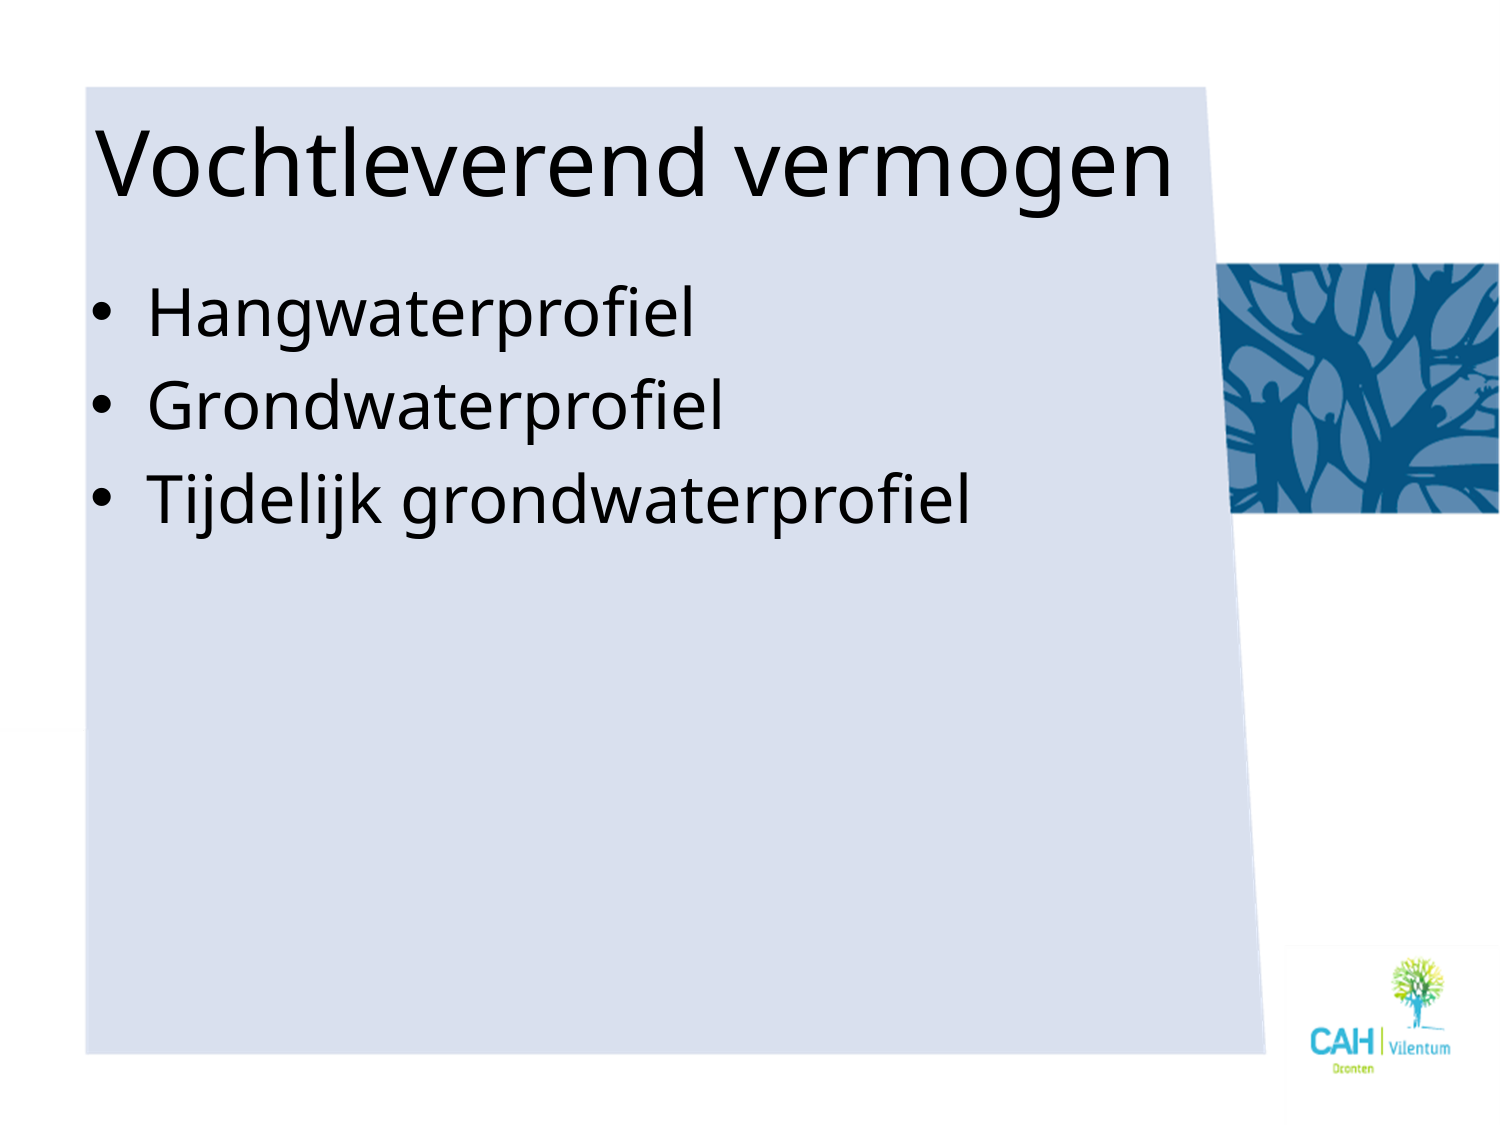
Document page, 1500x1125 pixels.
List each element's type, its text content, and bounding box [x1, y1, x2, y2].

title Vochtleverend vermogen [75, 87, 1198, 233]
picture [0, 0, 1500, 1125]
list Hangwaterprofiel Grondwaterprofiel Tijdelijk grondwaterprofiel [75, 262, 1198, 1005]
